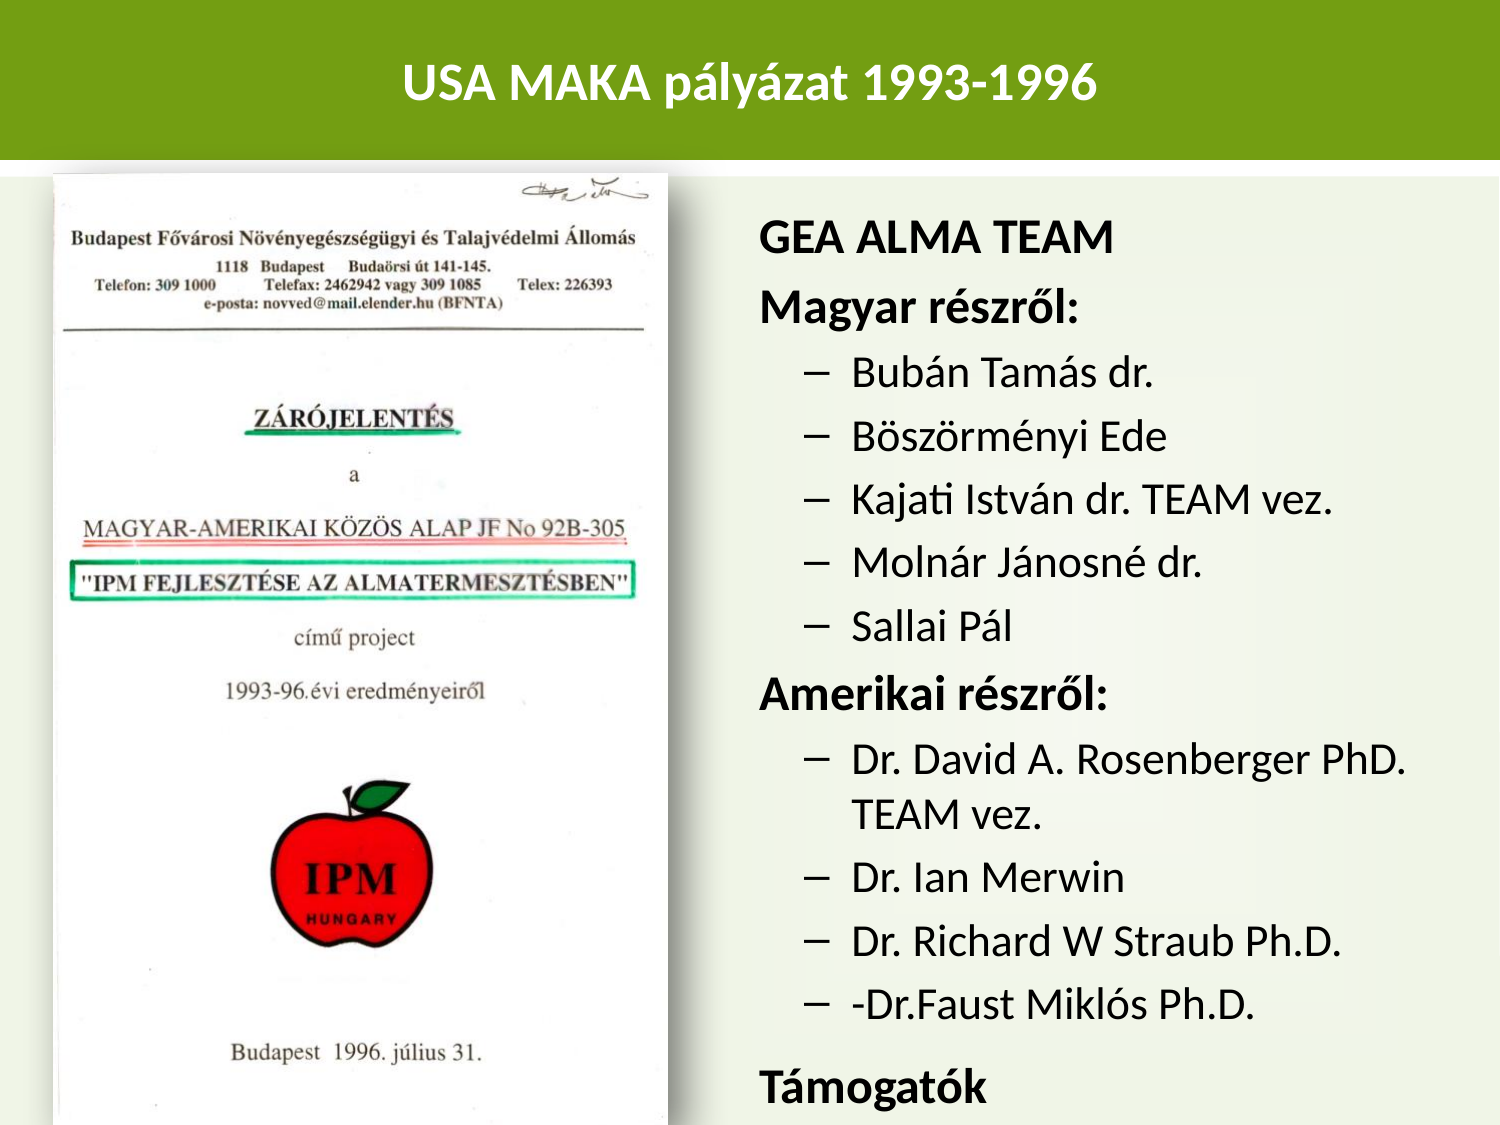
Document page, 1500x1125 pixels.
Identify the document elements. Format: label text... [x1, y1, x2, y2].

title USA MAKA pályázat 1993-1996 [0, 0, 1500, 160]
picture [52, 173, 668, 1125]
list GEA ALMA TEAM Magyar részről: Bubán Tamás dr. Böszörményi Ede Kajati István dr. TEAM vez. Molnár Jánosné dr. Sallai Pál Amerikai részről: Dr. David A. Rosenberger PhD. TEAM vez. Dr. Ian Merwin Dr. Richard W Straub Ph.D. -Dr.Faust Miklós Ph.D. Támogatók [714, 196, 1436, 1094]
